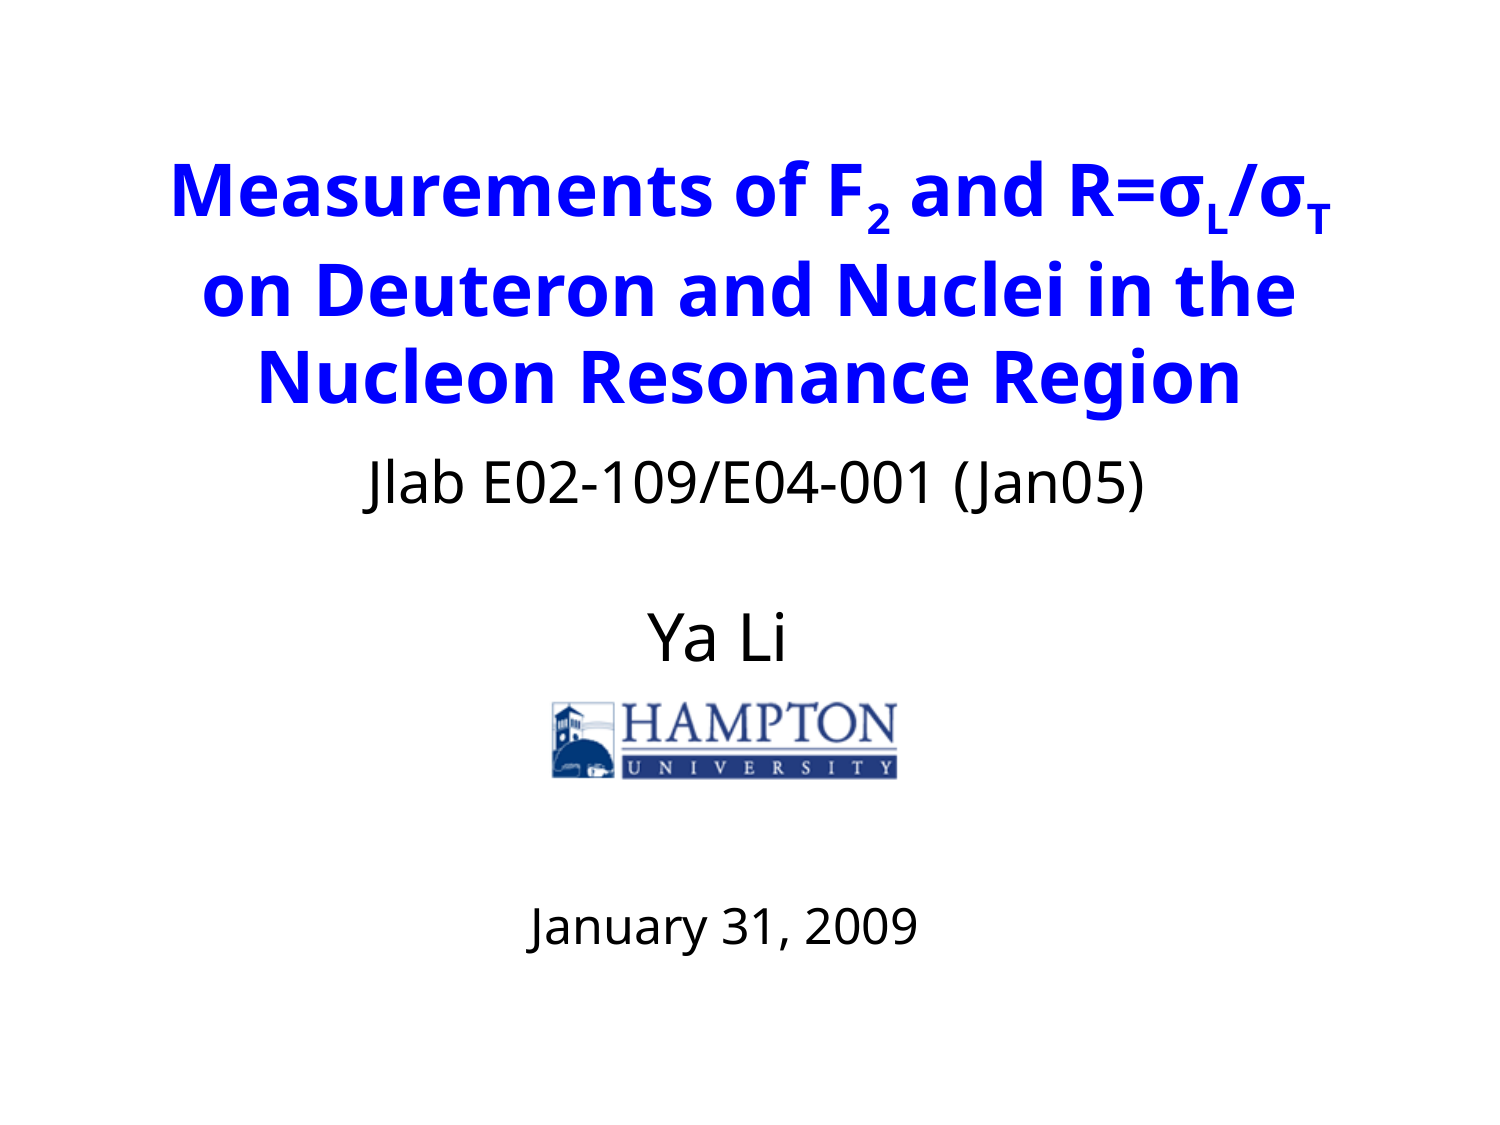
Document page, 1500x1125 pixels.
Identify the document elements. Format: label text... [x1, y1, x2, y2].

text_box Jlab E02-109/E04-001 (Jan05) [199, 437, 1313, 523]
picture [549, 699, 902, 783]
title Measurements of F2 and R=σL/σT on Deuteron and Nuclei in the Nucleon Resonance Region [112, 125, 1388, 438]
subtitle Ya Li [200, 587, 1238, 688]
text_box January 31, 2009 [212, 887, 1238, 963]
